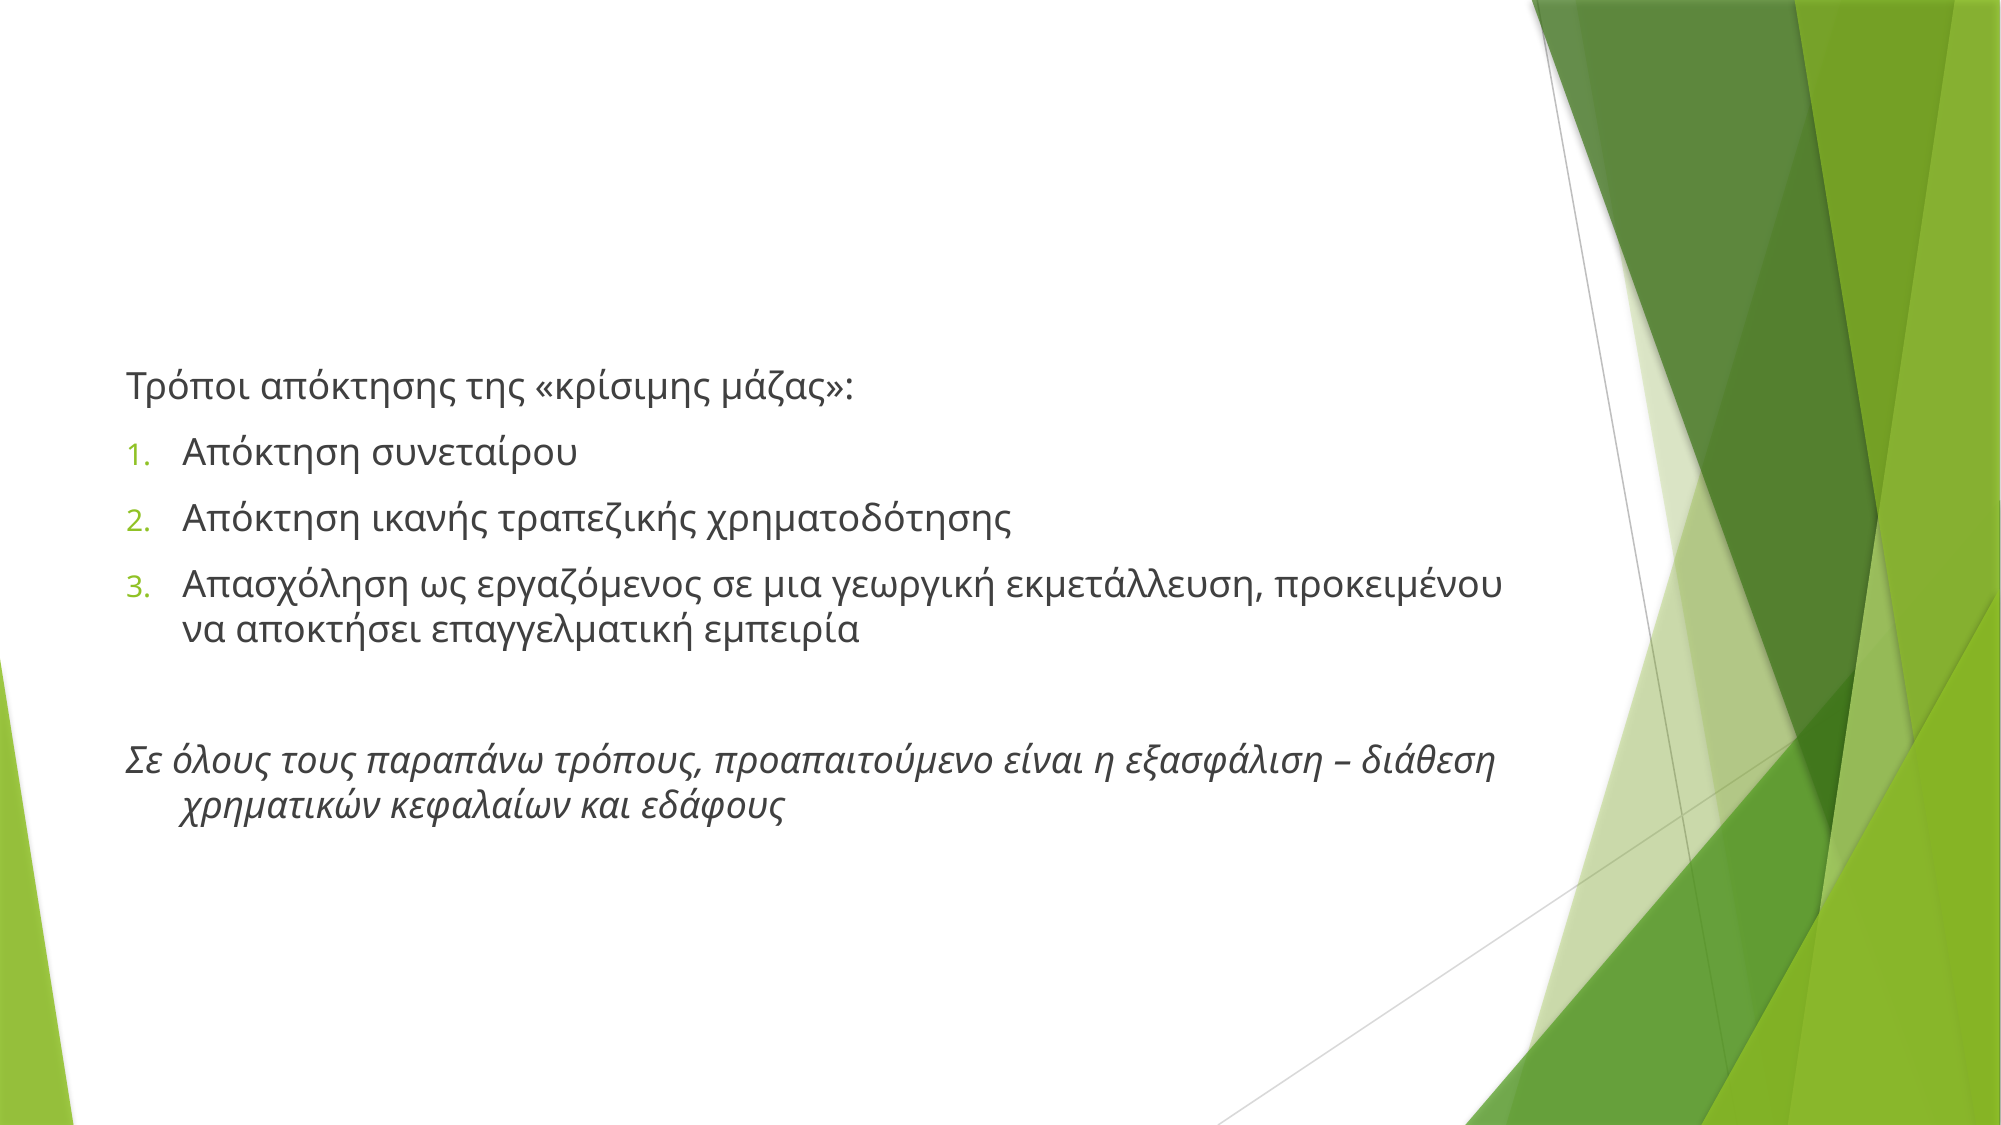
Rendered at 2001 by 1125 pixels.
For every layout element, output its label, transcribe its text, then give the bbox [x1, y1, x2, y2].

list Τρόποι απόκτησης της «κρίσιμης μάζας»: Απόκτηση συνεταίρου Απόκτηση ικανής τραπεζικής χρηματοδότησης Απασχόληση ως εργαζόμενος σε μια γεωργική εκμετάλλευση, προκειμένου να αποκτήσει επαγγελματική εμπειρία Σε όλους τους παραπάνω τρόπους, προαπαιτούμενο είναι η εξασφάλιση – διάθεση χρηματικών κεφαλαίων και εδάφους [111, 354, 1522, 992]
